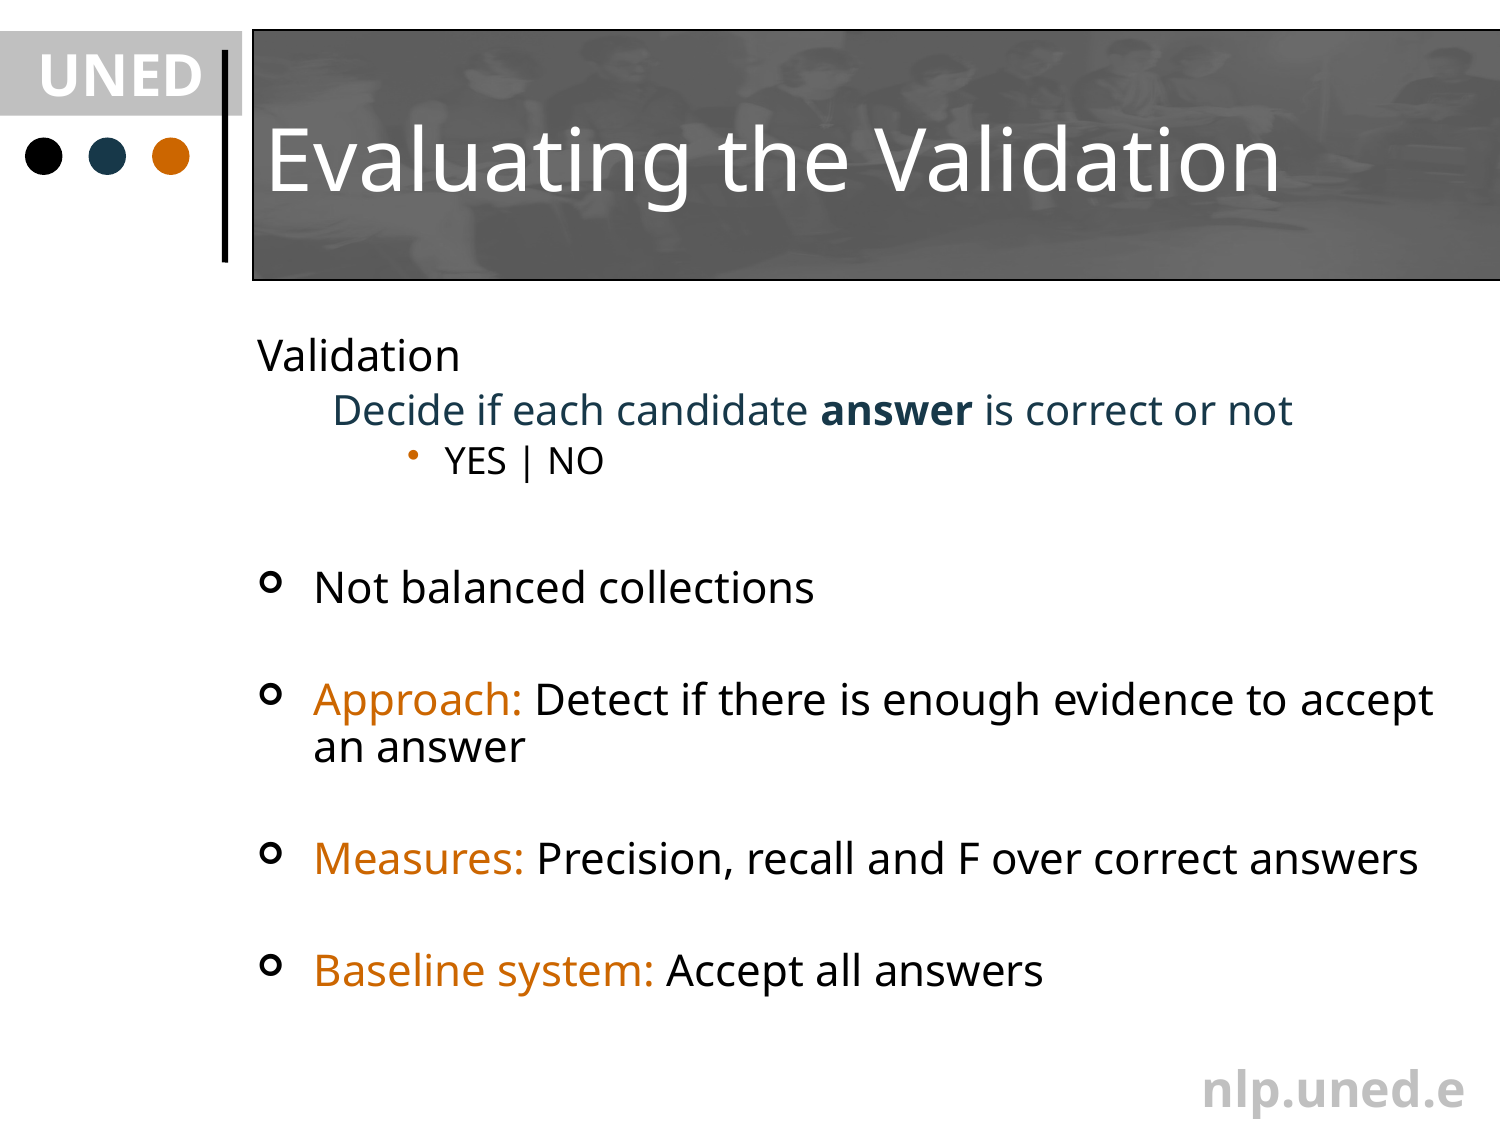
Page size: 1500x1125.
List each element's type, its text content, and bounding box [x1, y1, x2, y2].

title Evaluating the Validation [249, 30, 1401, 282]
list Validation Decide if each candidate answer is correct or not YES | NO Not balanced collections Approach: Detect if there is enough evidence to accept an answer Measures: Precision, recall and F over correct answers Baseline system: Accept all answers [241, 326, 1467, 1002]
